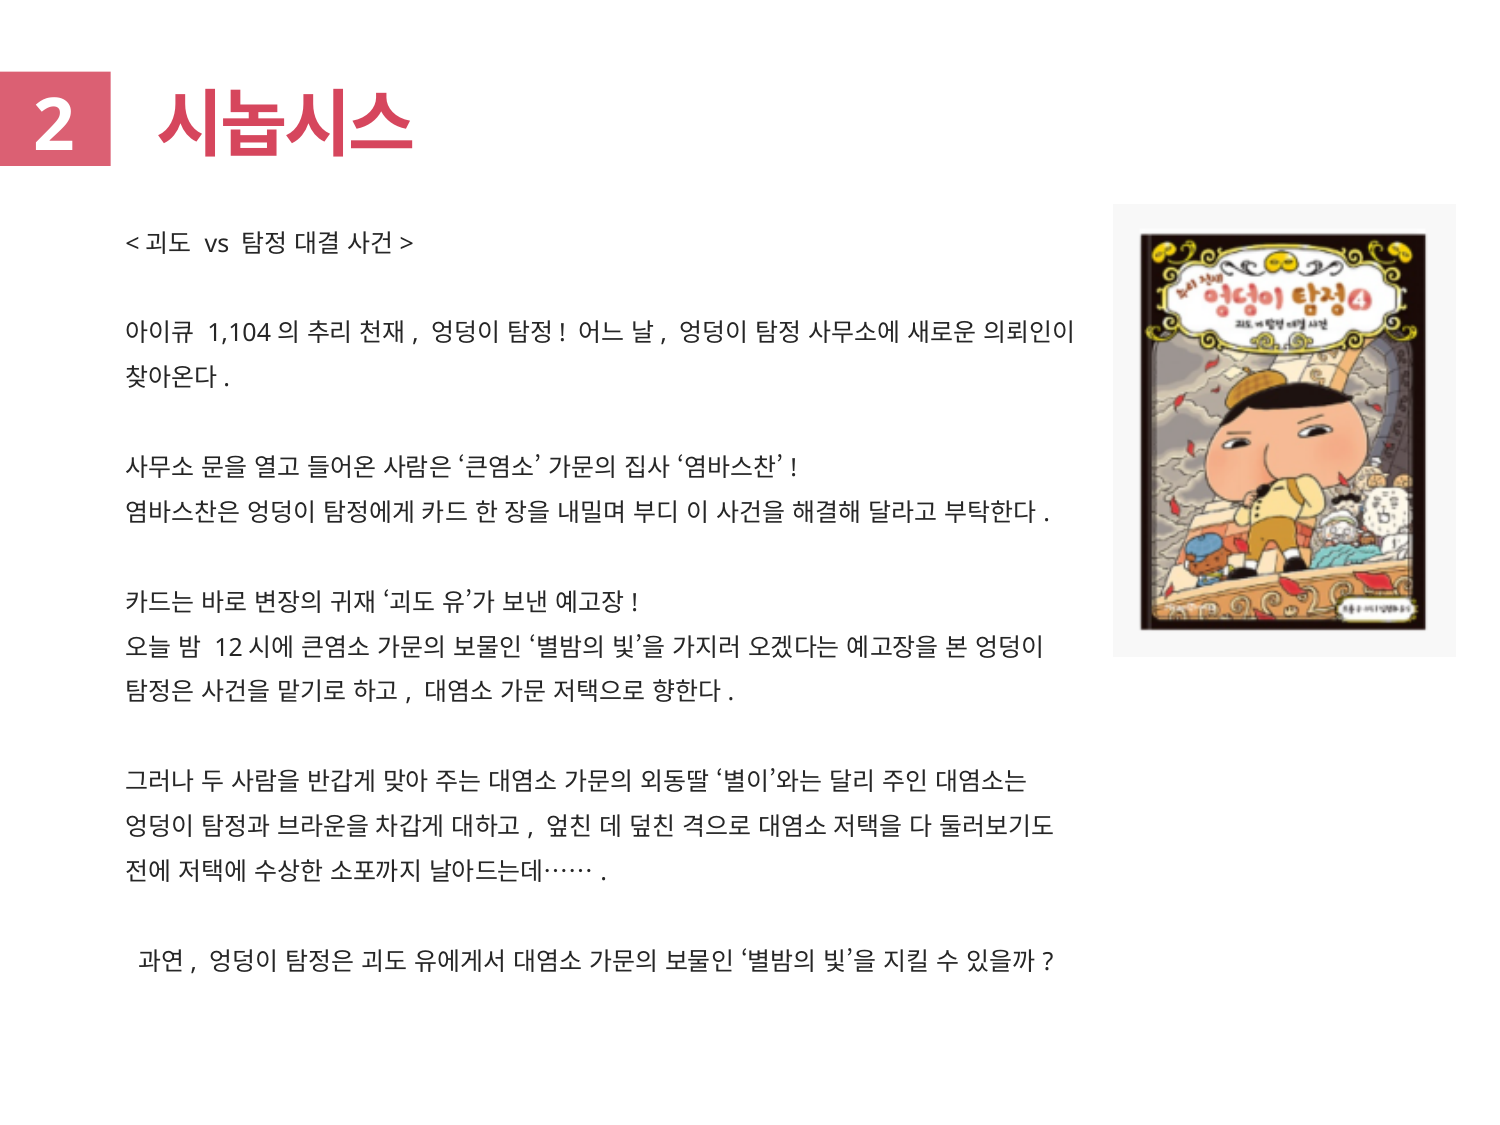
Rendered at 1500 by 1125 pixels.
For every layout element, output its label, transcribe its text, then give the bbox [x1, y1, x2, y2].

text_box <괴도 vs 탐정 대결 사건> 아이큐 1,104의 추리 천재, 엉덩이 탐정! 어느 날, 엉덩이 탐정 사무소에 새로운 의뢰인이 찾아온다. 사무소 문을 열고 들어온 사람은 ‘큰염소’ 가문의 집사 ‘염바스찬’! 염바스찬은 엉덩이 탐정에게 카드 한 장을 내밀며 부디 이 사건을 해결해 달라고 부탁한다. 카드는 바로 변장의 귀재 ‘괴도 유’가 보낸 예고장! 오늘 밤 12시에 큰염소 가문의 보물인 ‘별밤의 빛’을 가지러 오겠다는 예고장을 본 엉덩이 탐정은 사건을 맡기로 하고, 대염소 가문 저택으로 향한다. 그러나 두 사람을 반갑게 맞아 주는 대염소 가문의 외동딸 ‘별이’와는 달리 주인 대염소는 엉덩이 탐정과 브라운을 차갑게 대하고, 엎친 데 덮친 격으로 대염소 저택을 다 둘러보기도 전에 저택에 수상한 소포까지 날아드는데……. 과연, 엉덩이 탐정은 괴도 유에게서 대염소 가문의 보물인 ‘별밤의 빛’을 지킬 수 있을까? [110, 204, 1093, 983]
title 2 시놉시스 [0, 71, 1376, 182]
picture [1113, 204, 1456, 657]
